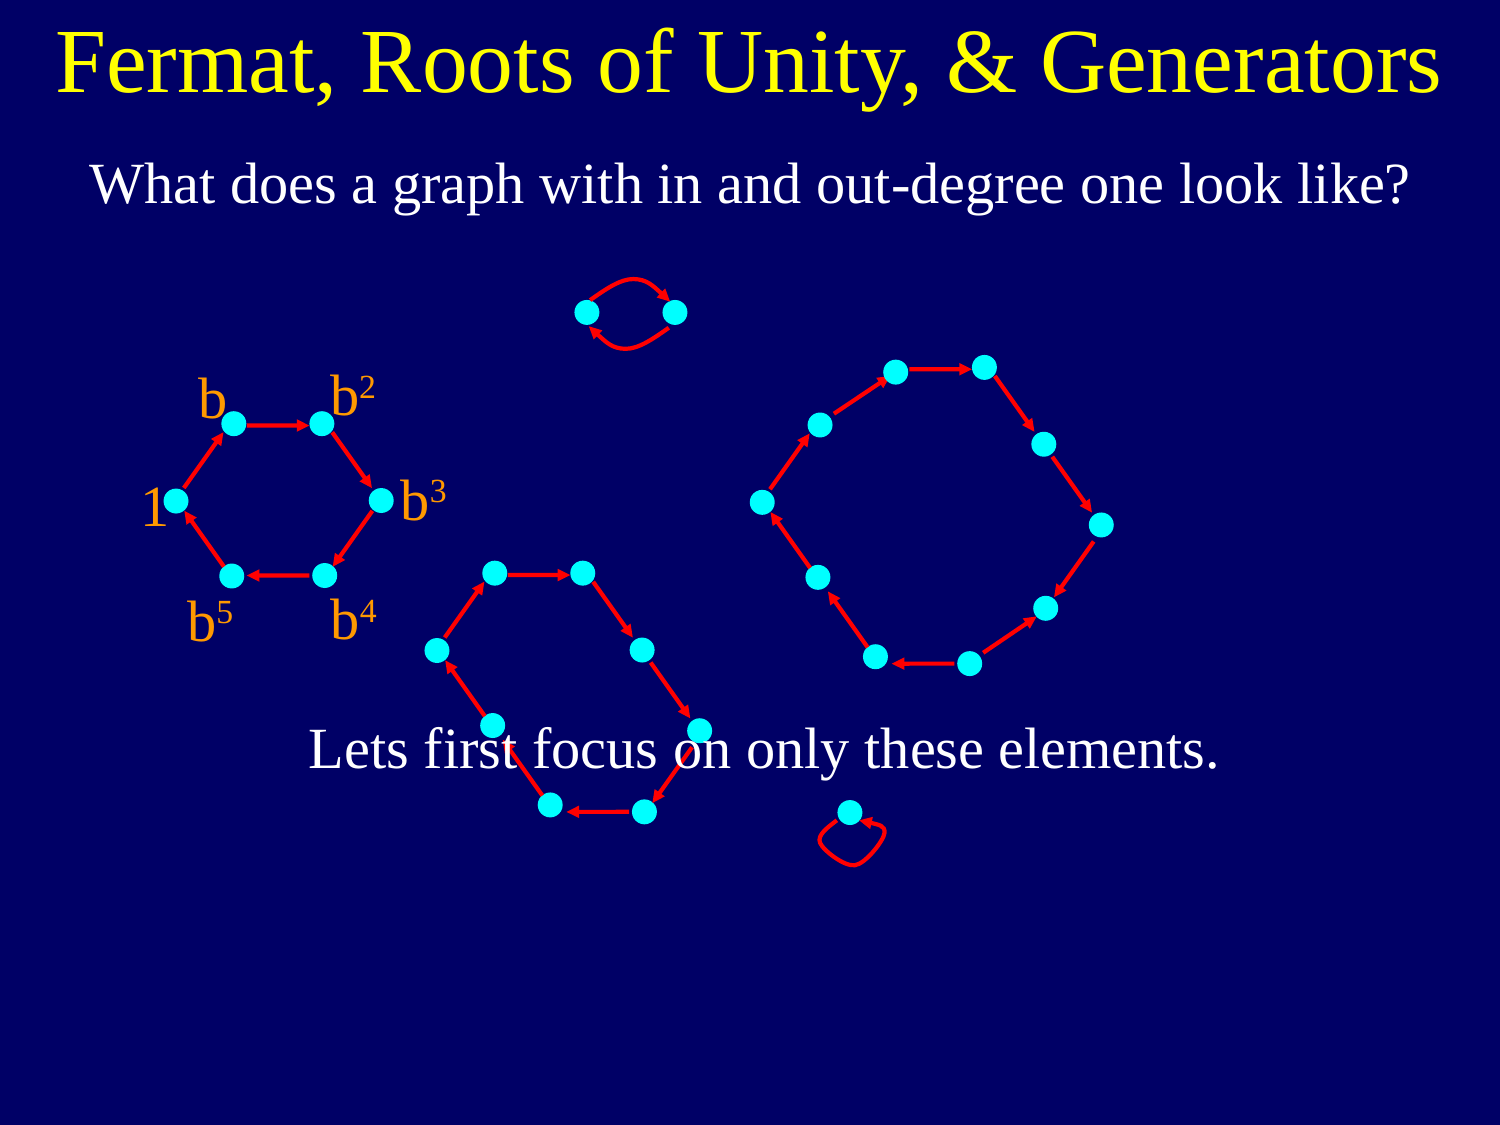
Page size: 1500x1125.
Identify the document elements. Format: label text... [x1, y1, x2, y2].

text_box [424, 278, 1115, 868]
text_box What does a graph with in and out-degree one look like? [74, 150, 1426, 223]
text_box Lets first focus on only these elements. [1118, 702, 1251, 788]
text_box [124, 349, 419, 661]
text_box Lets first focus on only these elements. [294, 702, 419, 788]
text_box Fermat, Roots of Unity, & Generators [0, 0, 1500, 150]
